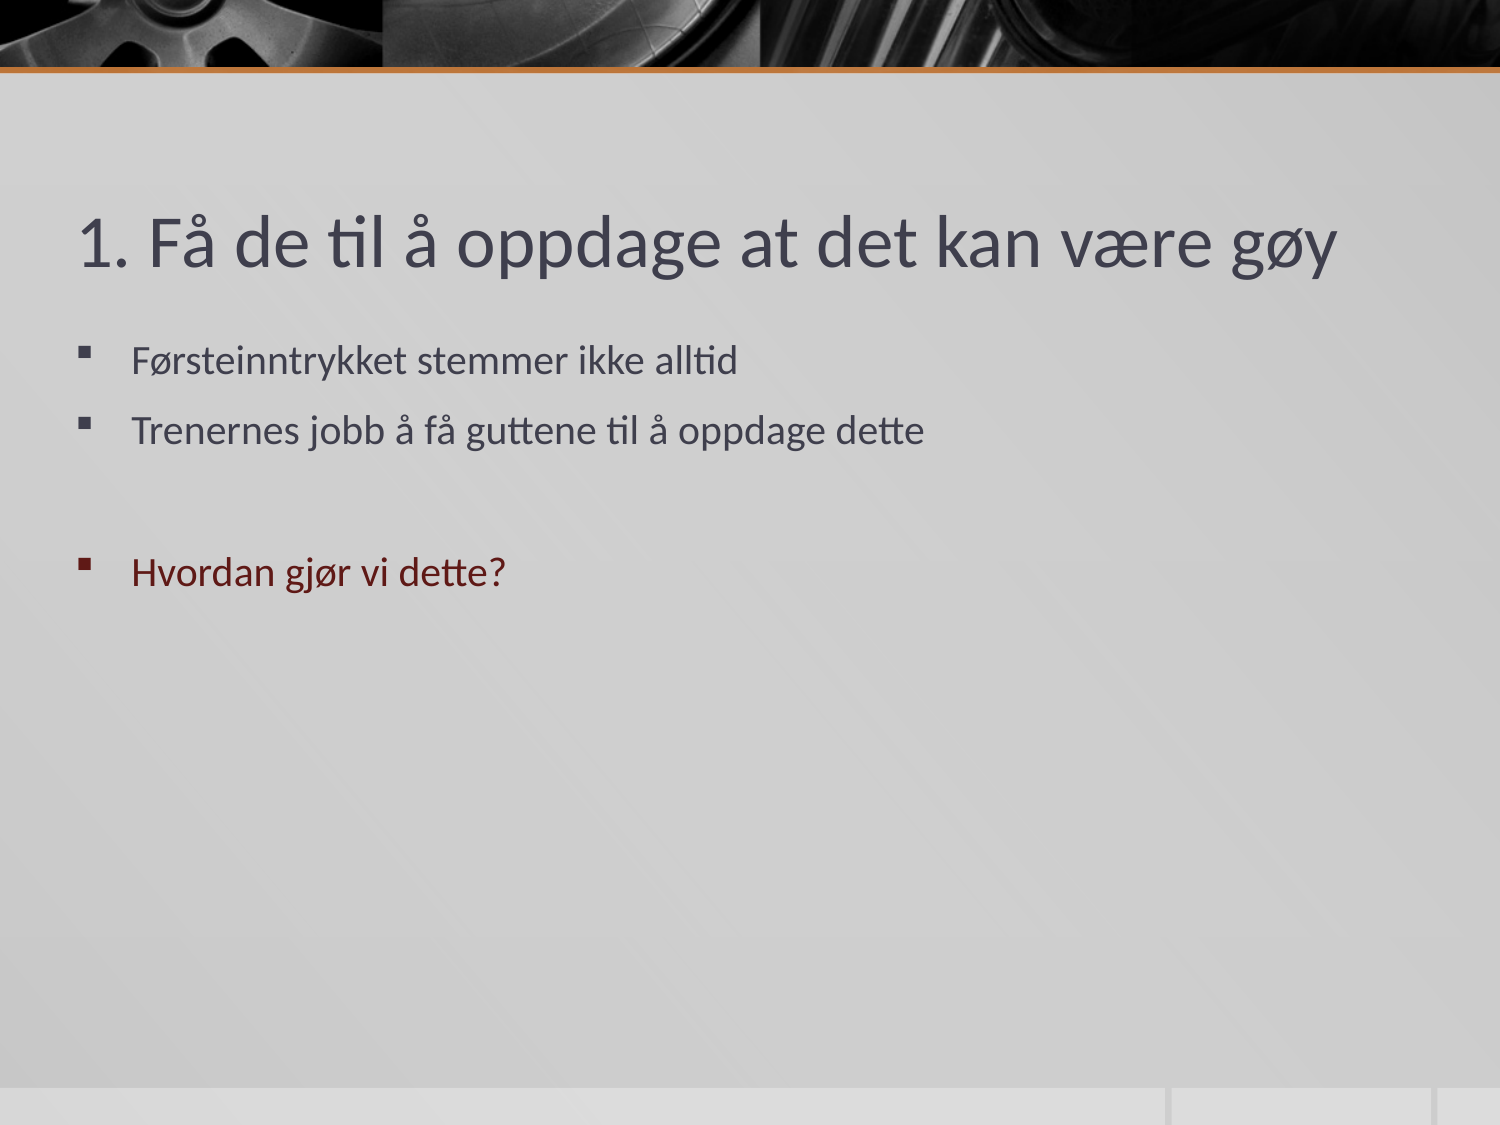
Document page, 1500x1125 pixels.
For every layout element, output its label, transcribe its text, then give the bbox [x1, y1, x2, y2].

list Førsteinntrykket stemmer ikke alltid Trenernes jobb å få guttene til å oppdage dette Hvordan gjør vi dette? [75, 324, 1425, 1005]
title 1. Få de til å oppdage at det kan være gøy [75, 162, 1425, 313]
picture [0, 0, 1500, 67]
